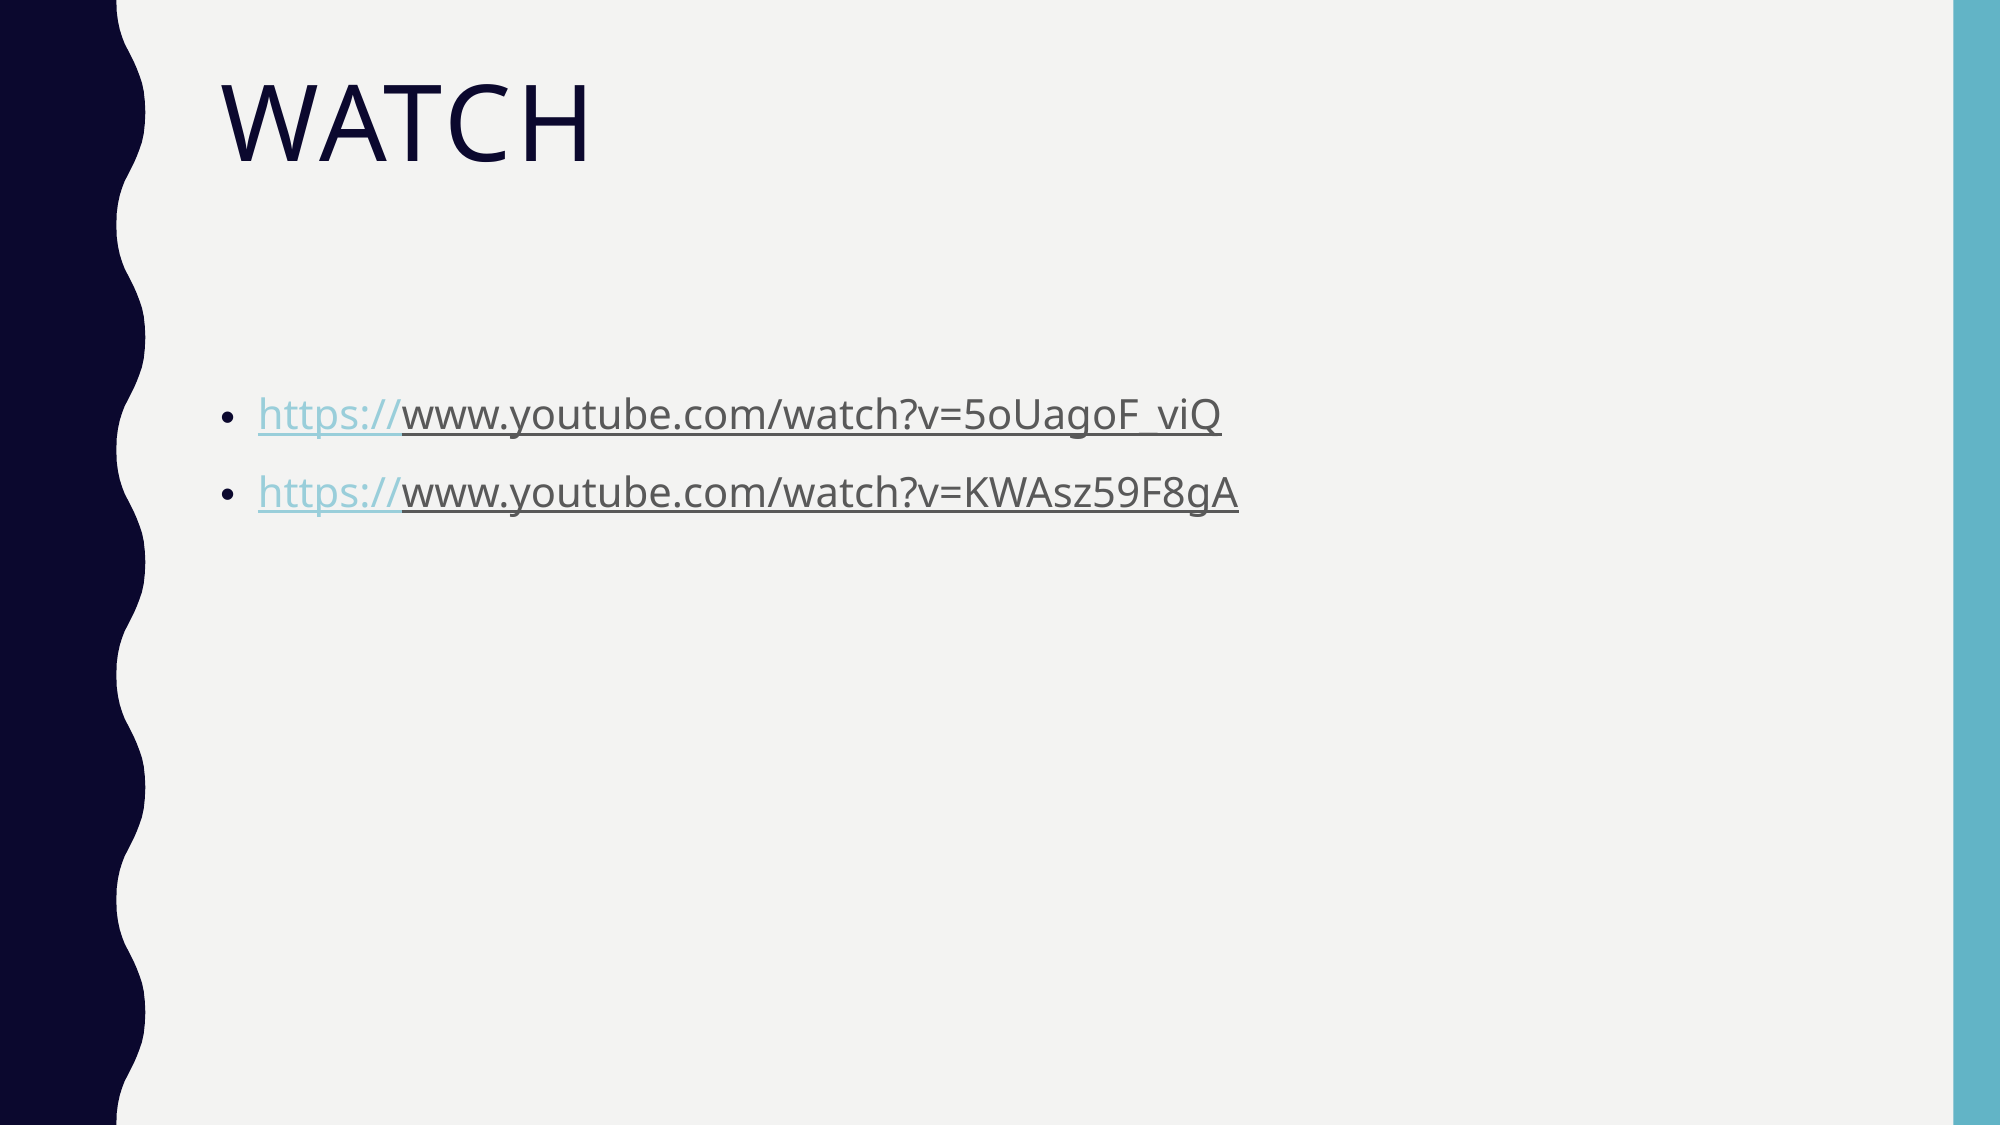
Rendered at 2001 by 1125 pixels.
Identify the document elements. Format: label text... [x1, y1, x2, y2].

list https://www.youtube.com/watch?v=5oUagoF_viQ https://www.youtube.com/watch?v=KWAsz59F8gA [205, 375, 1875, 965]
title watch [205, 62, 1875, 308]
